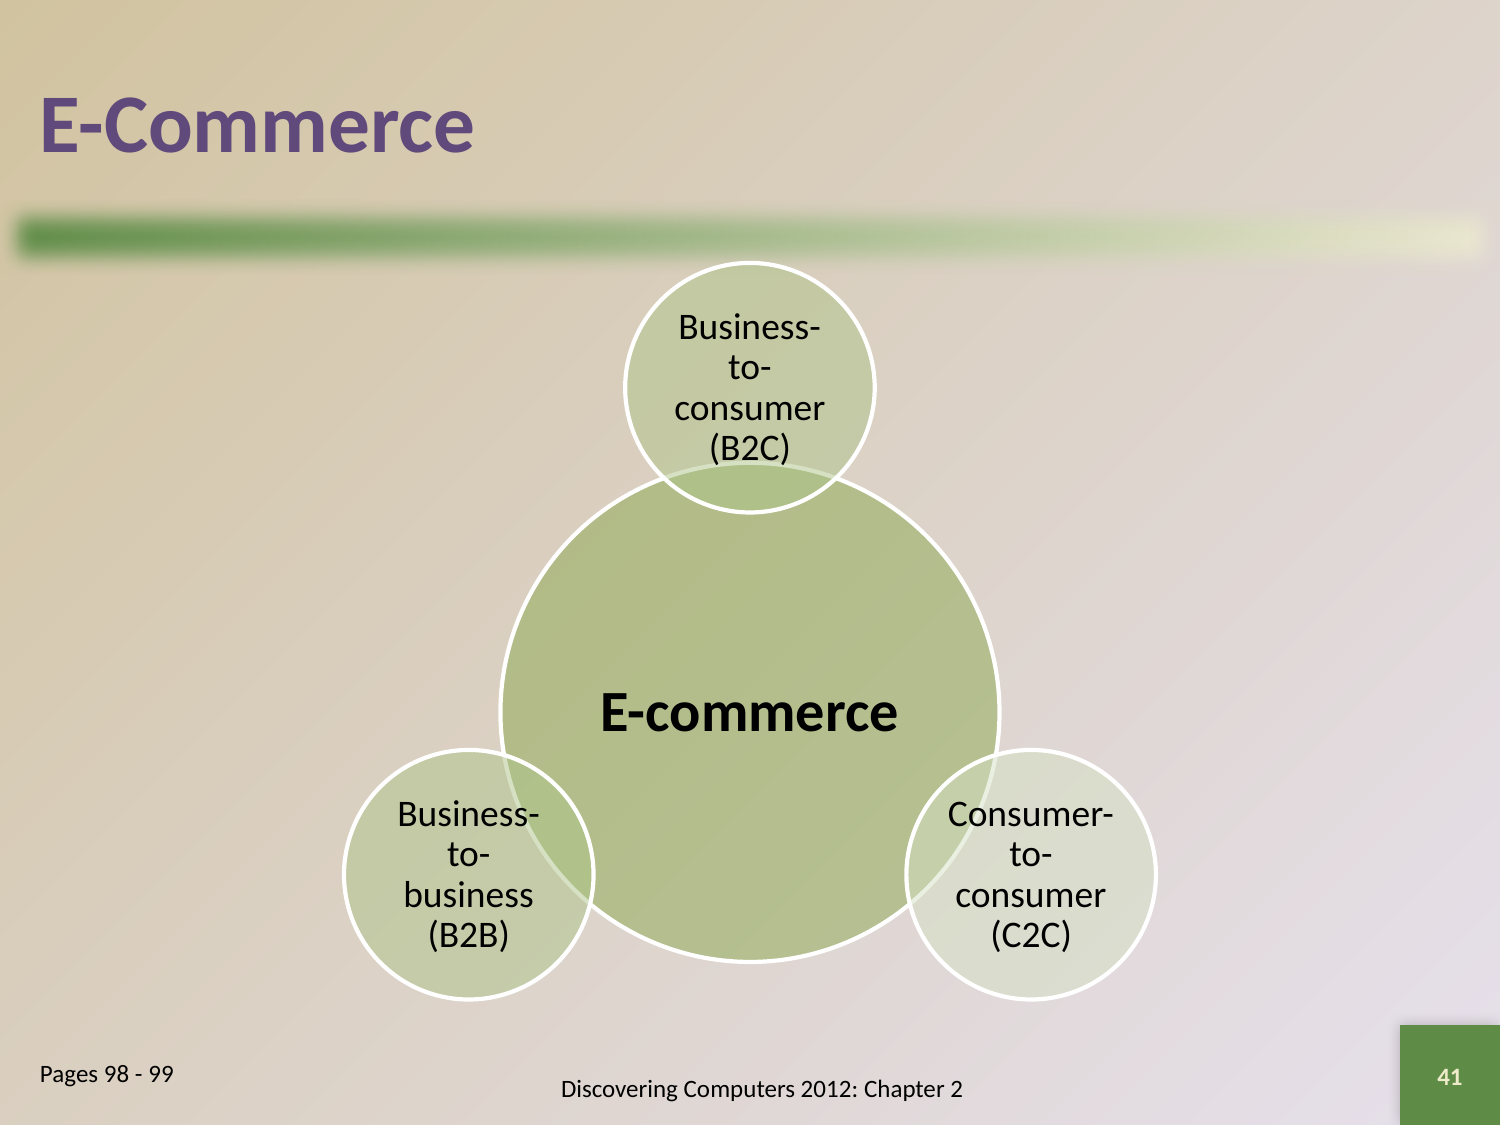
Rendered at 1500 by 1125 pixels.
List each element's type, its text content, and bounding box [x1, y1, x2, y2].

slide_number 41 [1400, 1046, 1500, 1125]
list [0, 224, 1500, 1038]
footer Discovering Computers 2012: Chapter 2 [450, 1050, 1075, 1125]
list Pages 98 - 99 [24, 1050, 300, 1125]
title E-Commerce [24, 24, 1475, 213]
